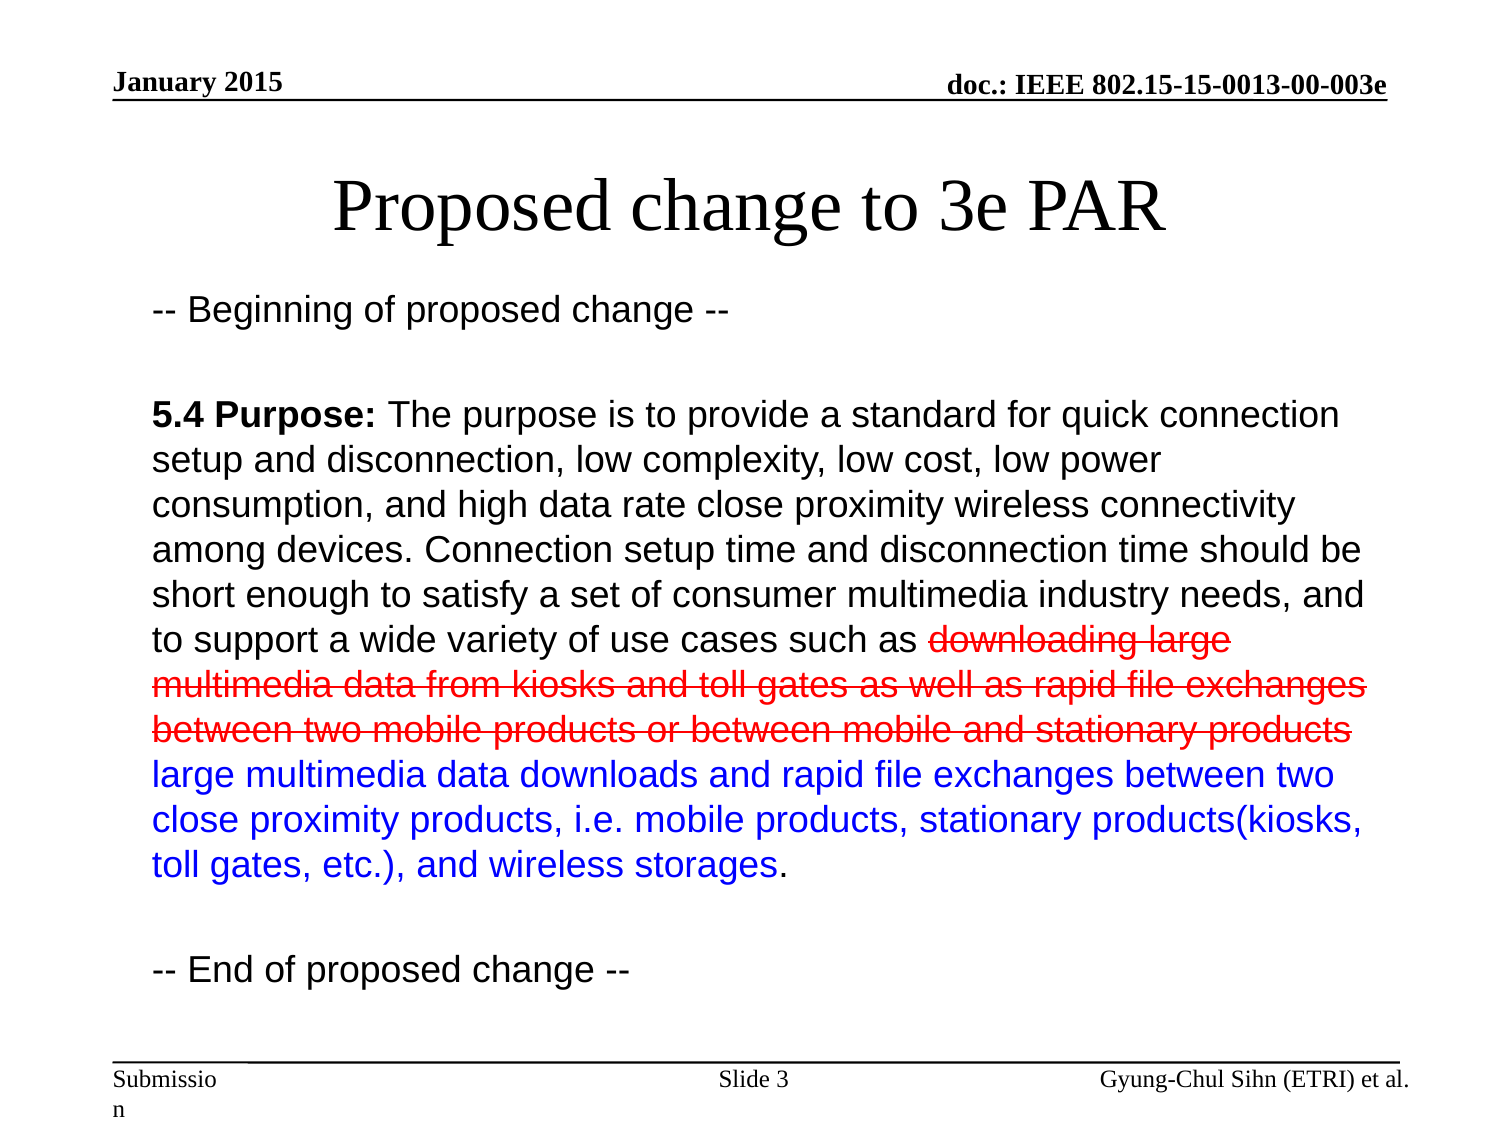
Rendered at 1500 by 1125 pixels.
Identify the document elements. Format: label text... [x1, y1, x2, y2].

slide_number Slide 3 [709, 1061, 798, 1093]
footer Gyung-Chul Sihn (ETRI) et al. [897, 1061, 1411, 1093]
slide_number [112, 61, 376, 98]
list -- Beginning of proposed change -- 5.4 Purpose: The purpose is to provide a standard for quick connection setup and disconnection, low complexity, low cost, low power consumption, and high data rate close proximity wireless connectivity among devices. Connection setup time and disconnection time should be short enough to satisfy a set of consumer multimedia industry needs, and to support a wide variety of use cases such as downloading large multimedia data from kiosks and toll gates as well as rapid file exchanges between two mobile products or between mobile and stationary products large multimedia data downloads and rapid file exchanges between two close proximity products, i.e. mobile products, stationary products(kiosks, toll gates, etc.), and wireless storages. -- End of proposed change -- [127, 277, 1403, 521]
title Proposed change to 3e PAR [112, 112, 1388, 288]
